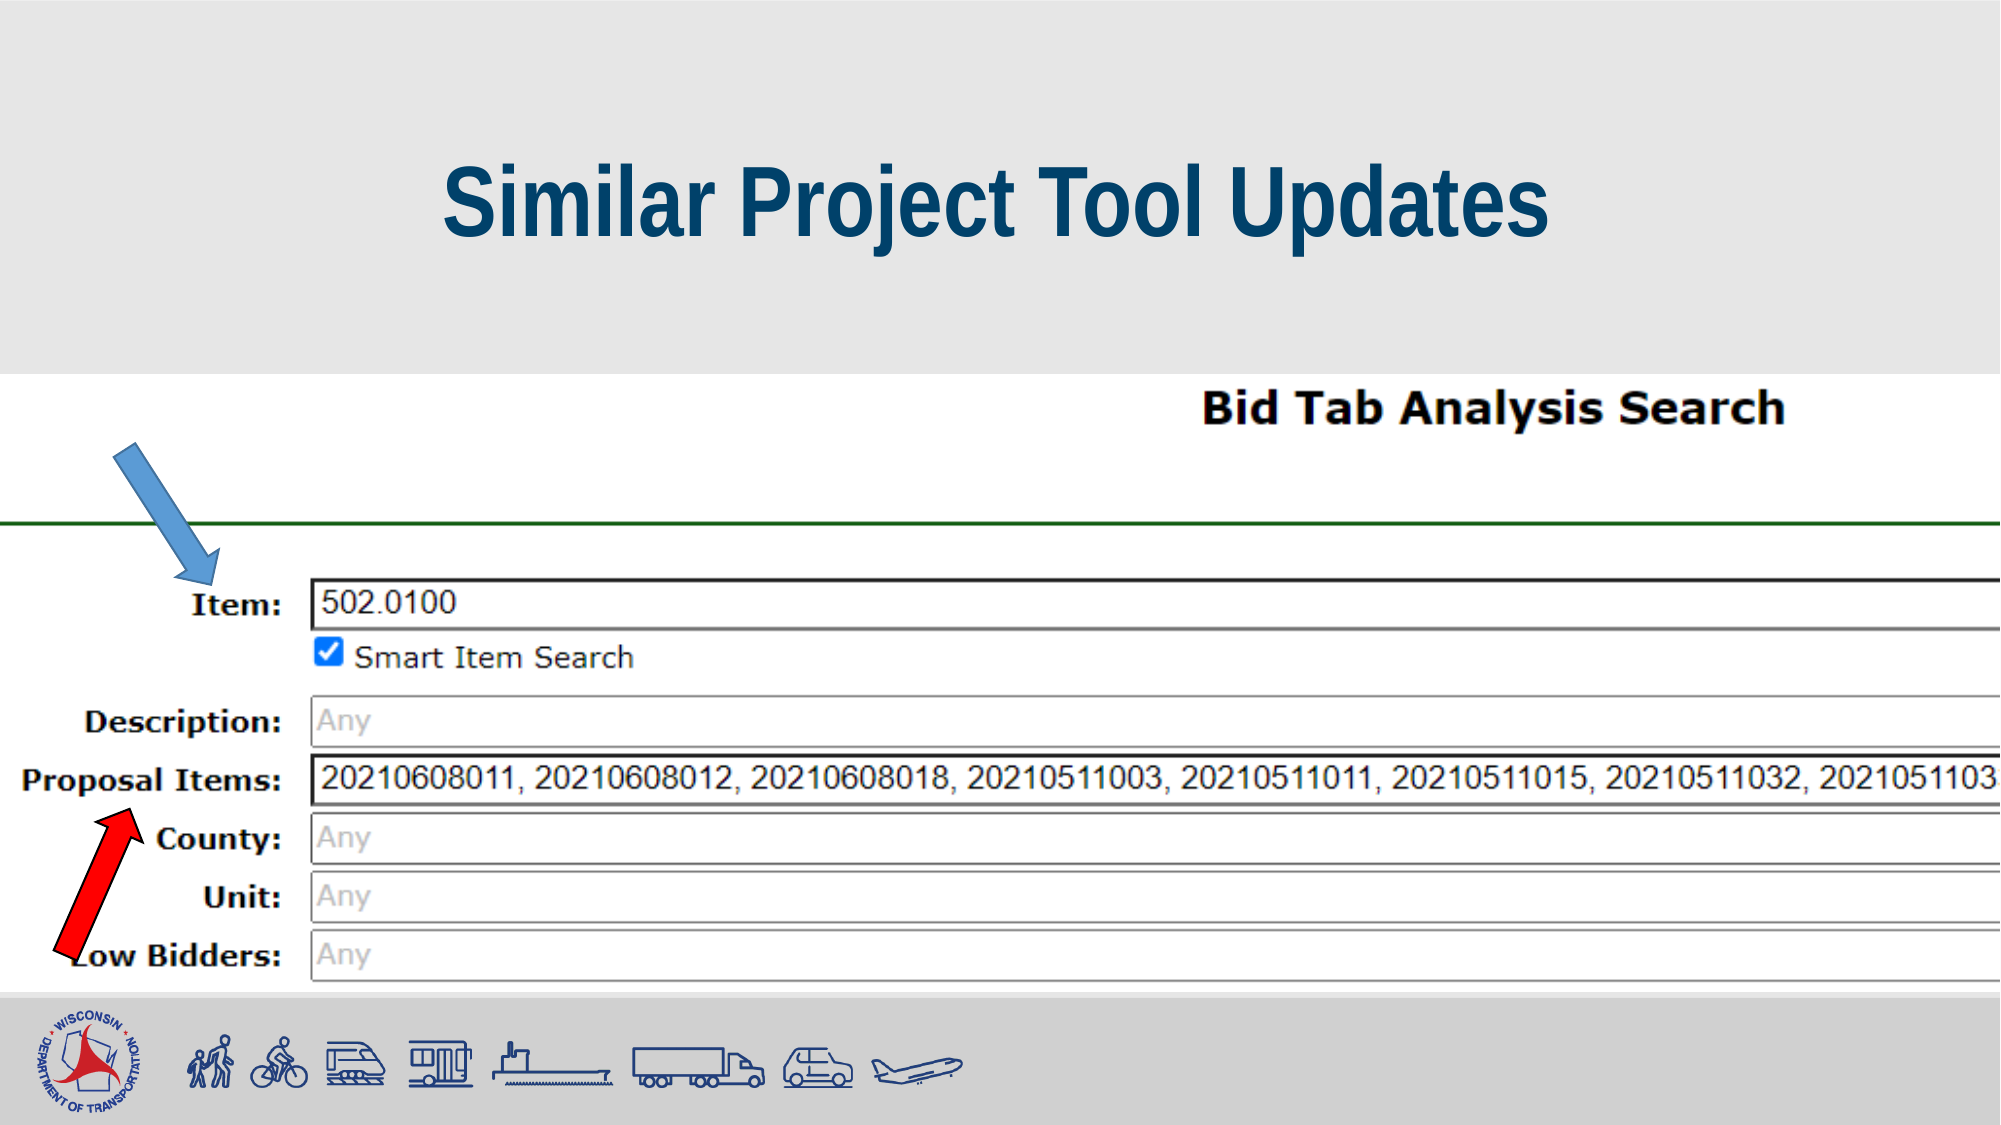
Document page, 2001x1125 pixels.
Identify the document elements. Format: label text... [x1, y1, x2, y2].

picture [491, 1039, 614, 1100]
picture [871, 1057, 963, 1085]
title Similar Project Tool Updates [97, 97, 1898, 315]
picture [403, 1037, 477, 1090]
picture [783, 1047, 853, 1088]
picture [632, 1047, 765, 1088]
picture [187, 1034, 234, 1088]
picture [250, 1036, 308, 1088]
picture [312, 1038, 399, 1088]
picture [37, 1010, 140, 1113]
picture [0, 374, 2000, 992]
